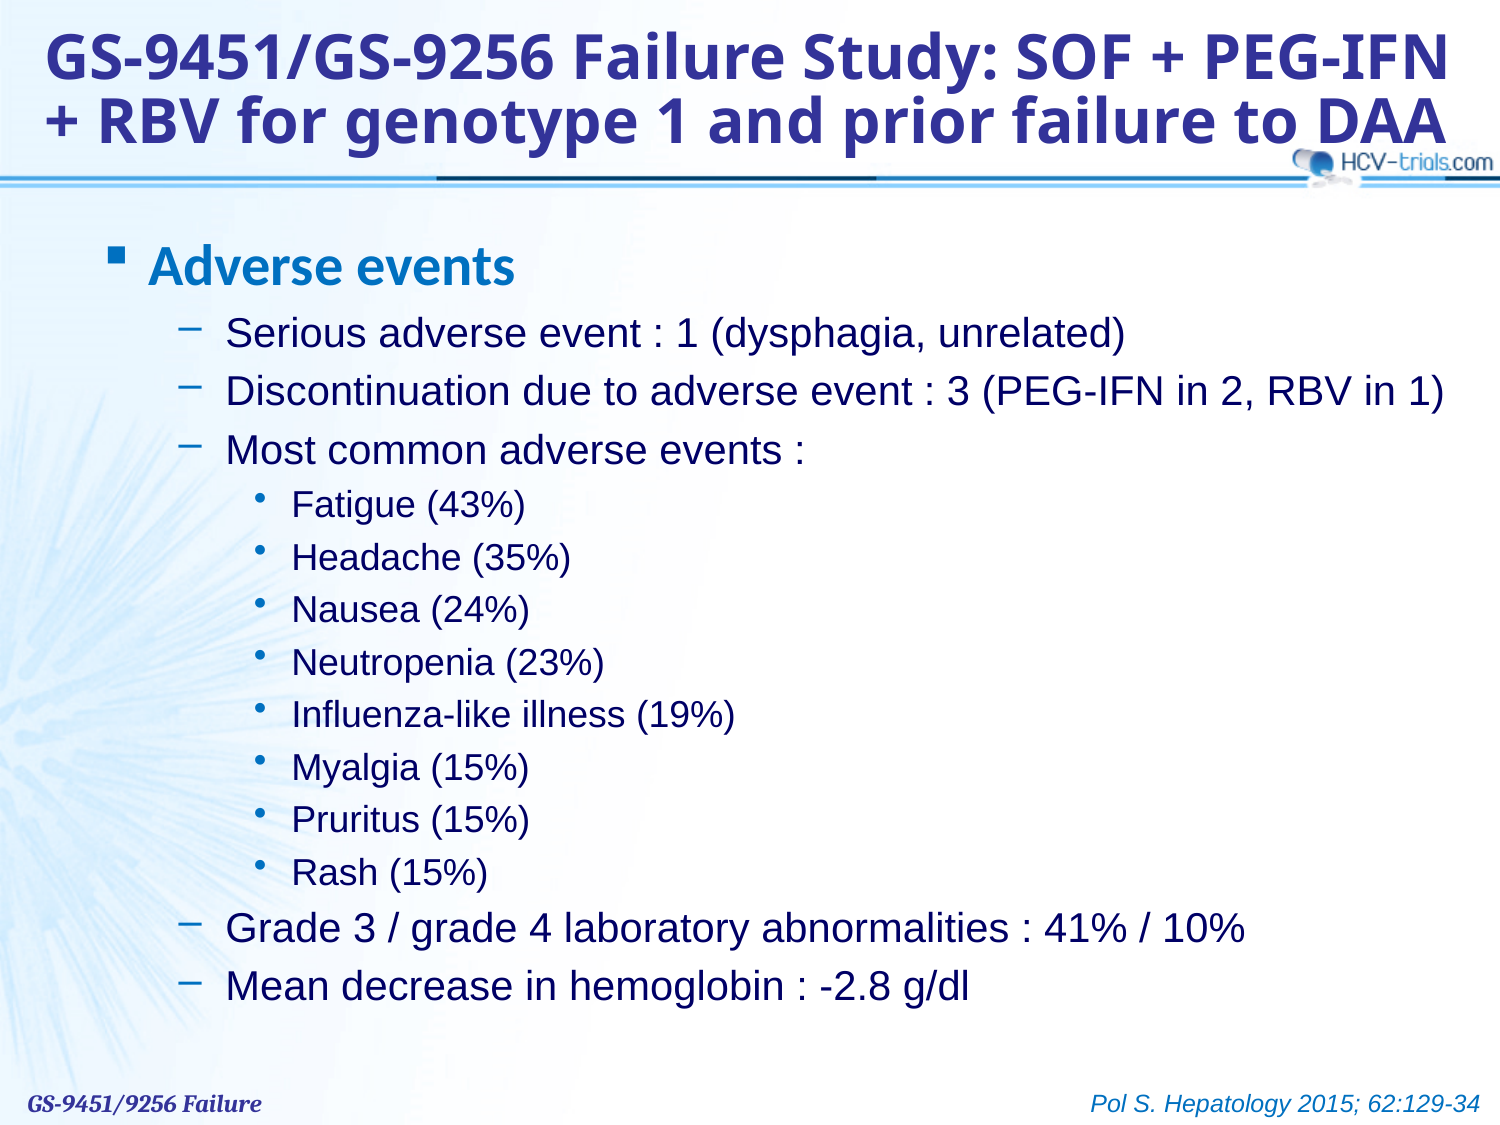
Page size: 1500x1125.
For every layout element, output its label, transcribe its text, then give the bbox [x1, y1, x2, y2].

text_box GS-9451/9256 Failure [12, 1079, 313, 1125]
title GS-9451/GS-9256 Failure Study: SOF + PEG-IFN + RBV for genotype 1 and prior failure to DAA [29, 12, 1483, 173]
list Adverse events Serious adverse event : 1 (dysphagia, unrelated) Discontinuation due to adverse event : 3 (PEG-IFN in 2, RBV in 1) Most common adverse events : Fatigue (43%) Headache (35%) Nausea (24%) Neutropenia (23%) Influenza-like illness (19%) Myalgia (15%) Pruritus (15%) Rash (15%) Grade 3 / grade 4 laboratory abnormalities : 41% / 10% Mean decrease in hemoglobin : -2.8 g/dl [88, 219, 1500, 1125]
picture [0, 0, 1500, 1125]
text_box Pol S. Hepatology 2015; 62:129-34 [1001, 1080, 1497, 1125]
